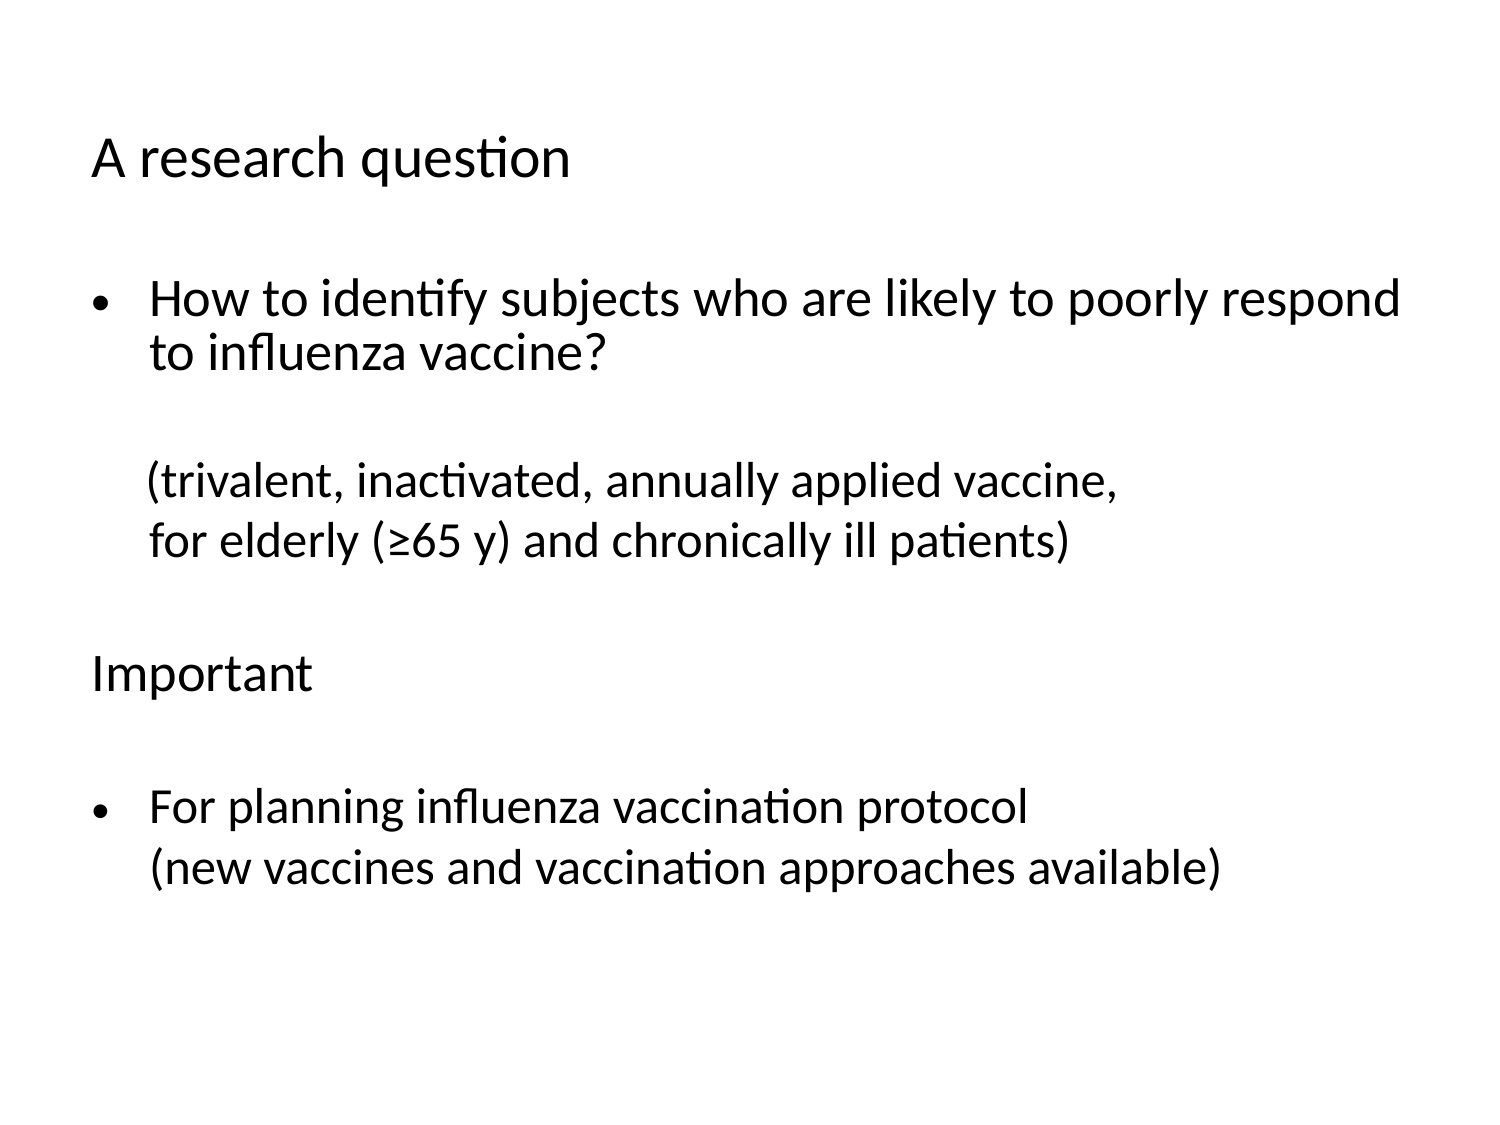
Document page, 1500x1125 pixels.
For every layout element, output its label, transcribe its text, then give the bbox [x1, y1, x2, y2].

text_box A research question How to identify subjects who are likely to poorly respond to influenza vaccine? (trivalent, inactivated, annually applied vaccine, for elderly (≥65 y) and chronically ill patients) Important For planning influenza vaccination protocol (new vaccines and vaccination approaches available) [76, 125, 1427, 905]
